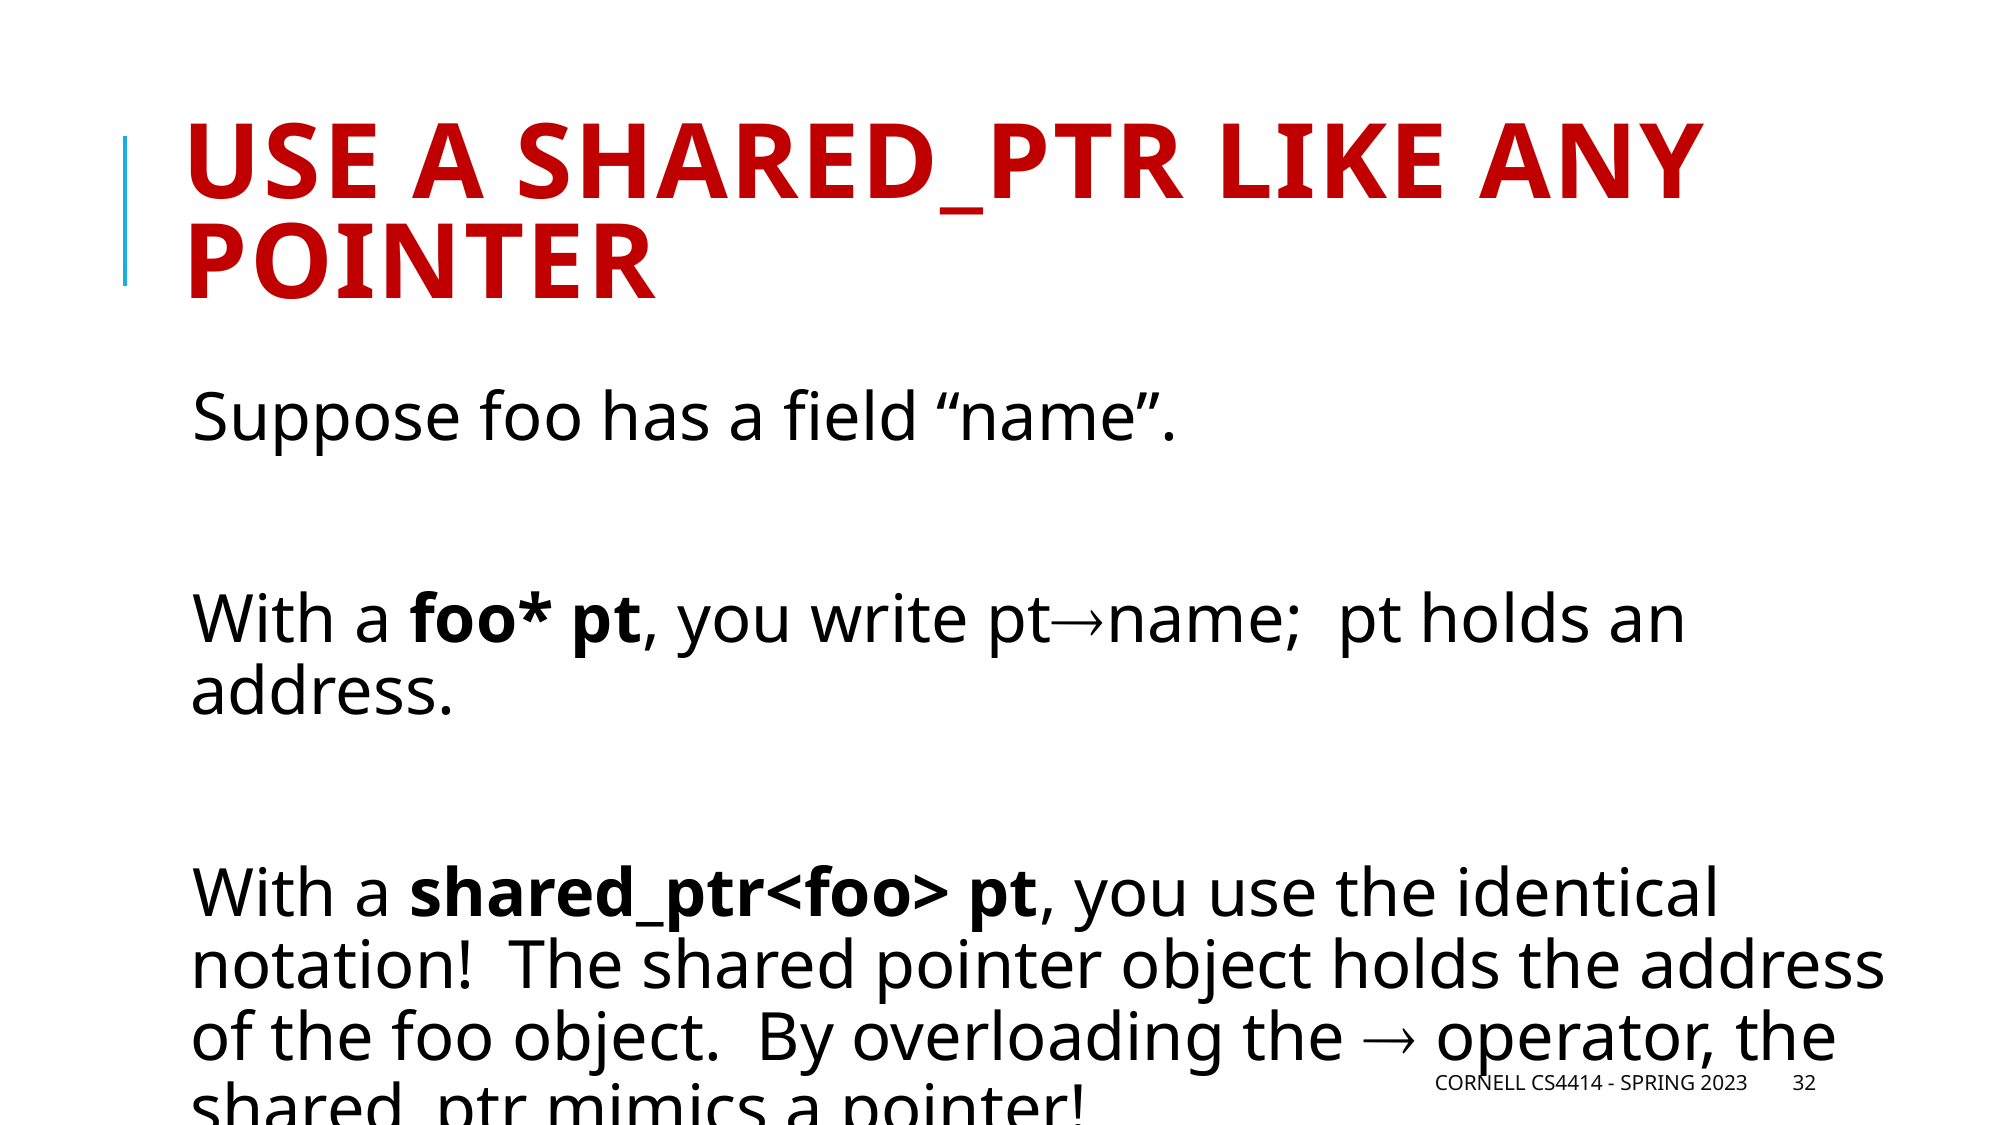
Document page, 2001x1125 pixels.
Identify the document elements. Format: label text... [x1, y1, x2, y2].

footer Cornell CS4414 - Spring 2023 [794, 1061, 1763, 1107]
list Suppose foo has a field “name”. With a foo* pt, you write ptname; pt holds an address. With a shared_ptr<foo> pt, you use the identical notation! The shared pointer object holds the address of the foo object. By overloading the  operator, the shared_ptr mimics a pointer! [168, 375, 1914, 1035]
title Use a shared_ptr like any pointer [168, 96, 1914, 342]
slide_number 32 [1777, 1061, 1938, 1107]
